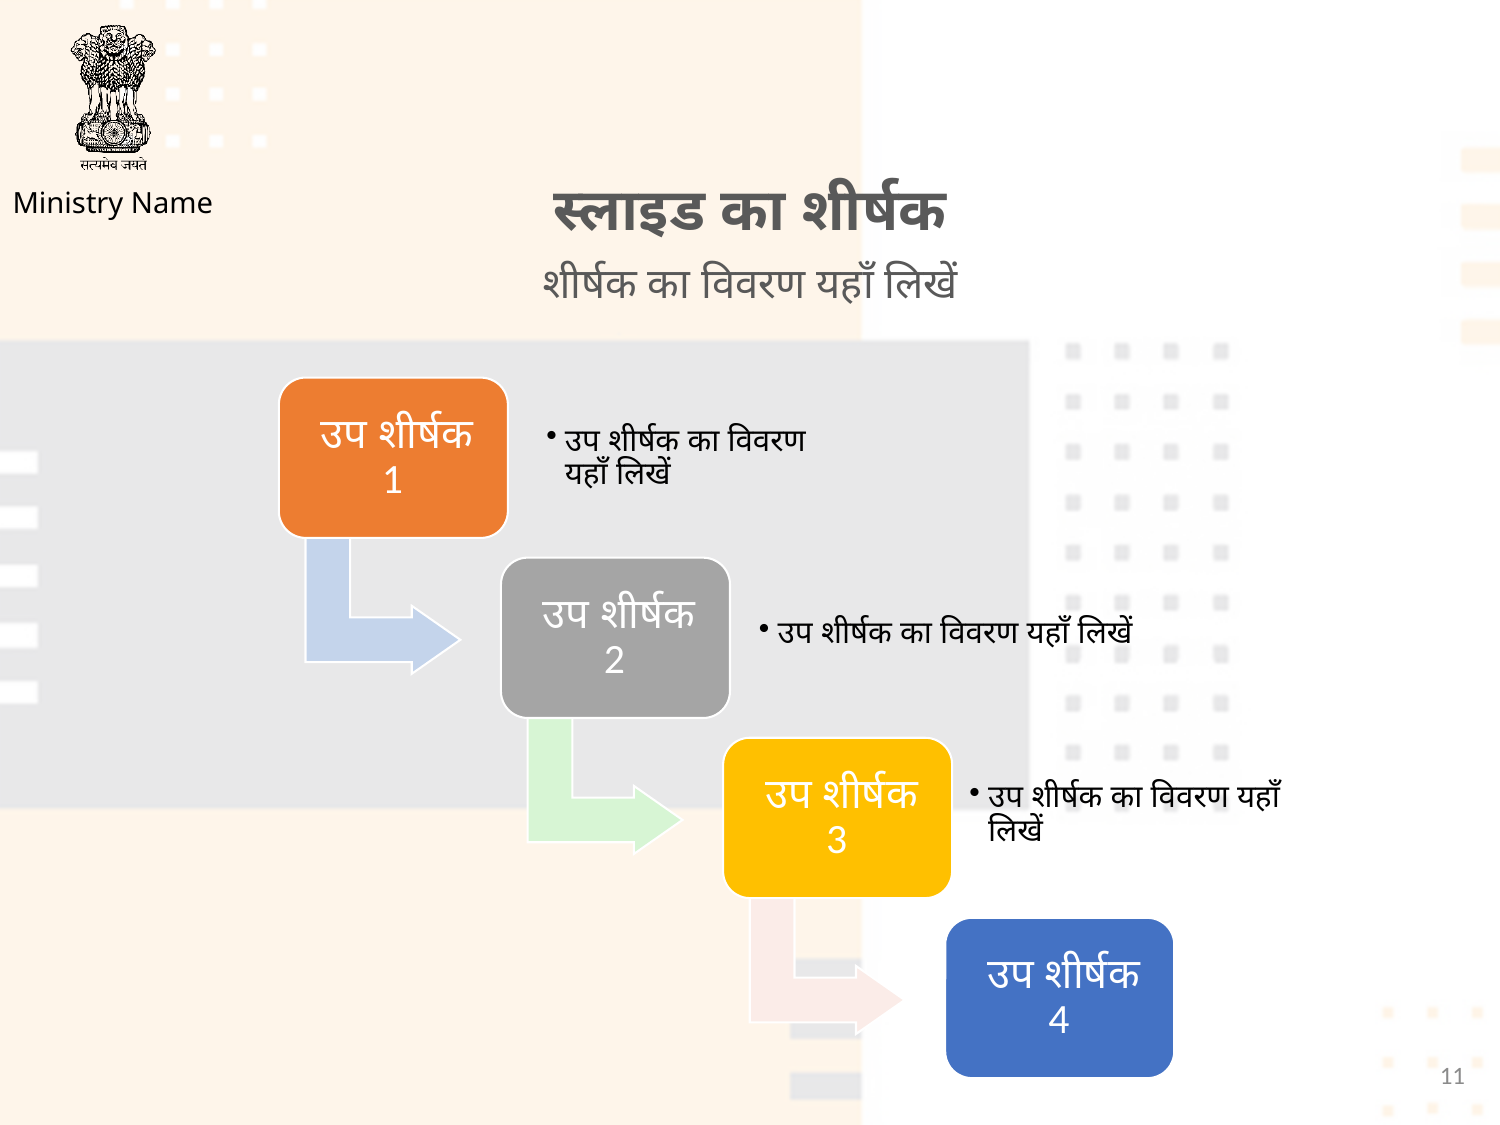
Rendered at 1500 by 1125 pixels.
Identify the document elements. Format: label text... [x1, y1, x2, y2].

list Ministry Name [0, 180, 231, 279]
slide_number 11 [1142, 1044, 1481, 1105]
list स्लाइड का शीर्षक [278, 172, 1222, 244]
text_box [171, 373, 1329, 1083]
picture [65, 19, 161, 175]
list शीर्षक का विवरण यहाँ लिखें [219, 255, 1281, 350]
